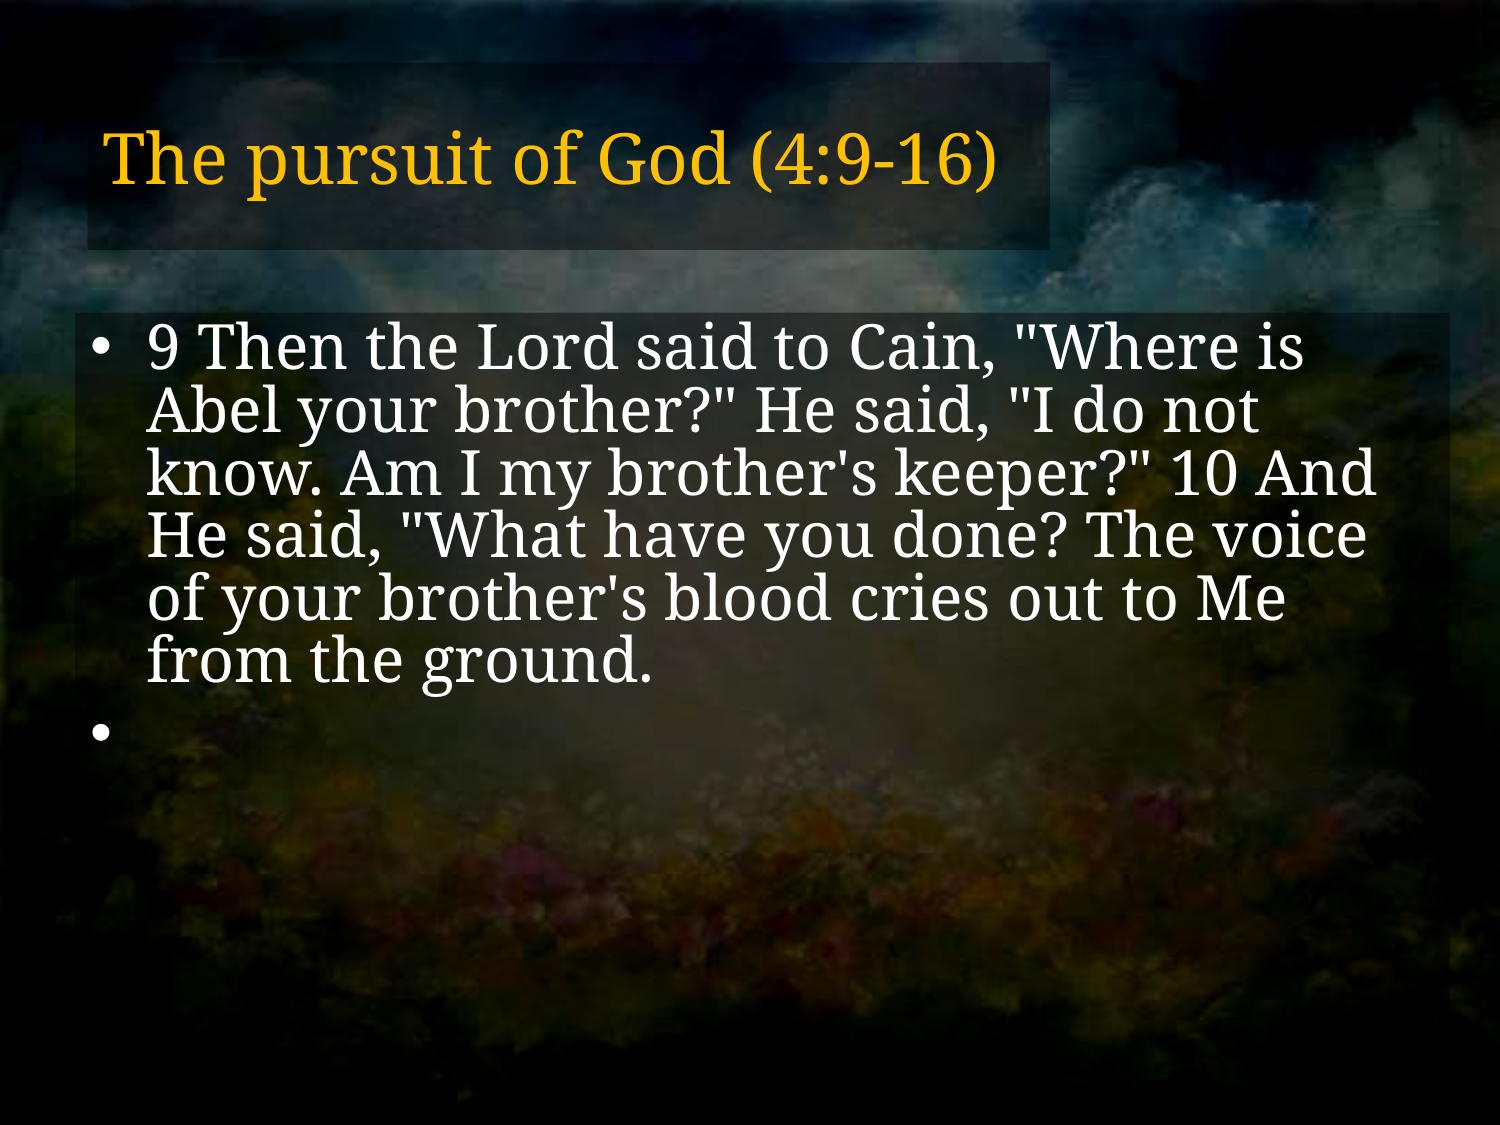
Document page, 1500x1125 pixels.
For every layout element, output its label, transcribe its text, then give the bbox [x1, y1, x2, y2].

picture [0, 0, 1500, 1125]
title The pursuit of God (4:9-16) [87, 62, 1050, 250]
list 9 Then the Lord said to Cain, "Where is Abel your brother?" He said, "I do not know. Am I my brother's keeper?" 10 And He said, "What have you done? The voice of your brother's blood cries out to Me from the ground. [75, 312, 1450, 1075]
